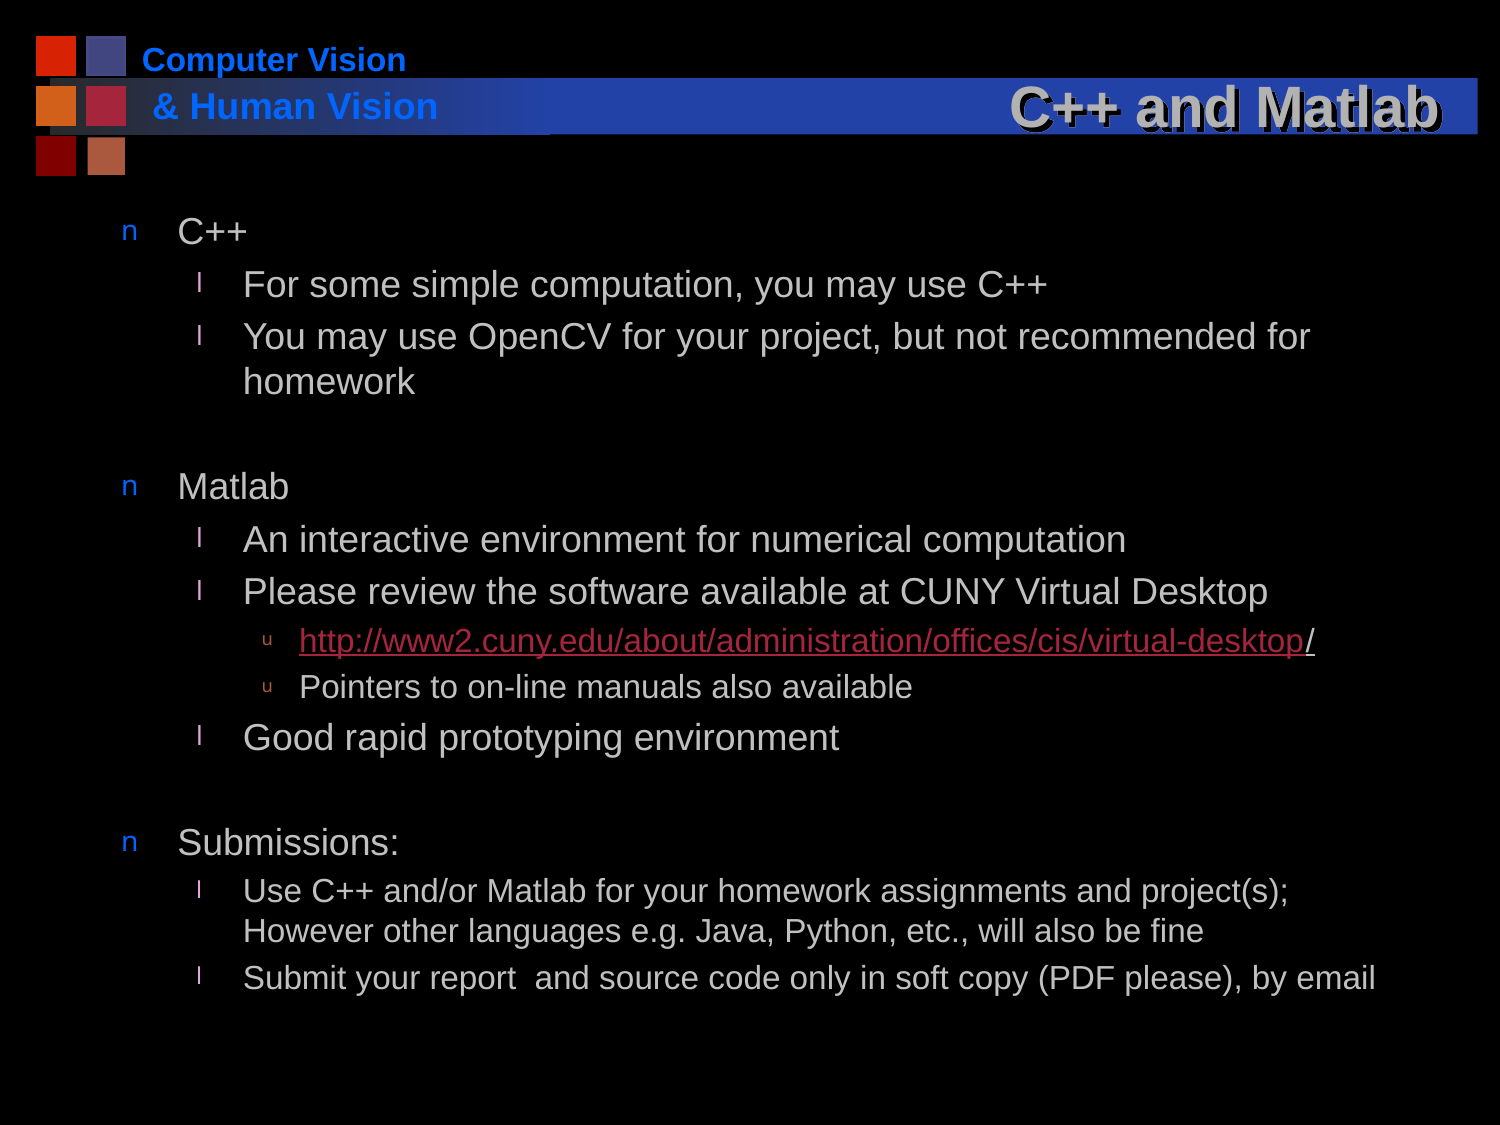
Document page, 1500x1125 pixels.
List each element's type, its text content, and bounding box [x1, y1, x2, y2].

list C++ For some simple computation, you may use C++ You may use OpenCV for your project, but not recommended for homework Matlab An interactive environment for numerical computation Please review the software available at CUNY Virtual Desktop http://www2.cuny.edu/about/administration/offices/cis/virtual-desktop/ Pointers to on-line manuals also available Good rapid prototyping environment Submissions: Use C++ and/or Matlab for your homework assignments and project(s); However other languages e.g. Java, Python, etc., will also be fine Submit your report and source code only in soft copy (PDF please), by email [105, 199, 1401, 976]
title C++ and Matlab [961, 46, 1488, 148]
